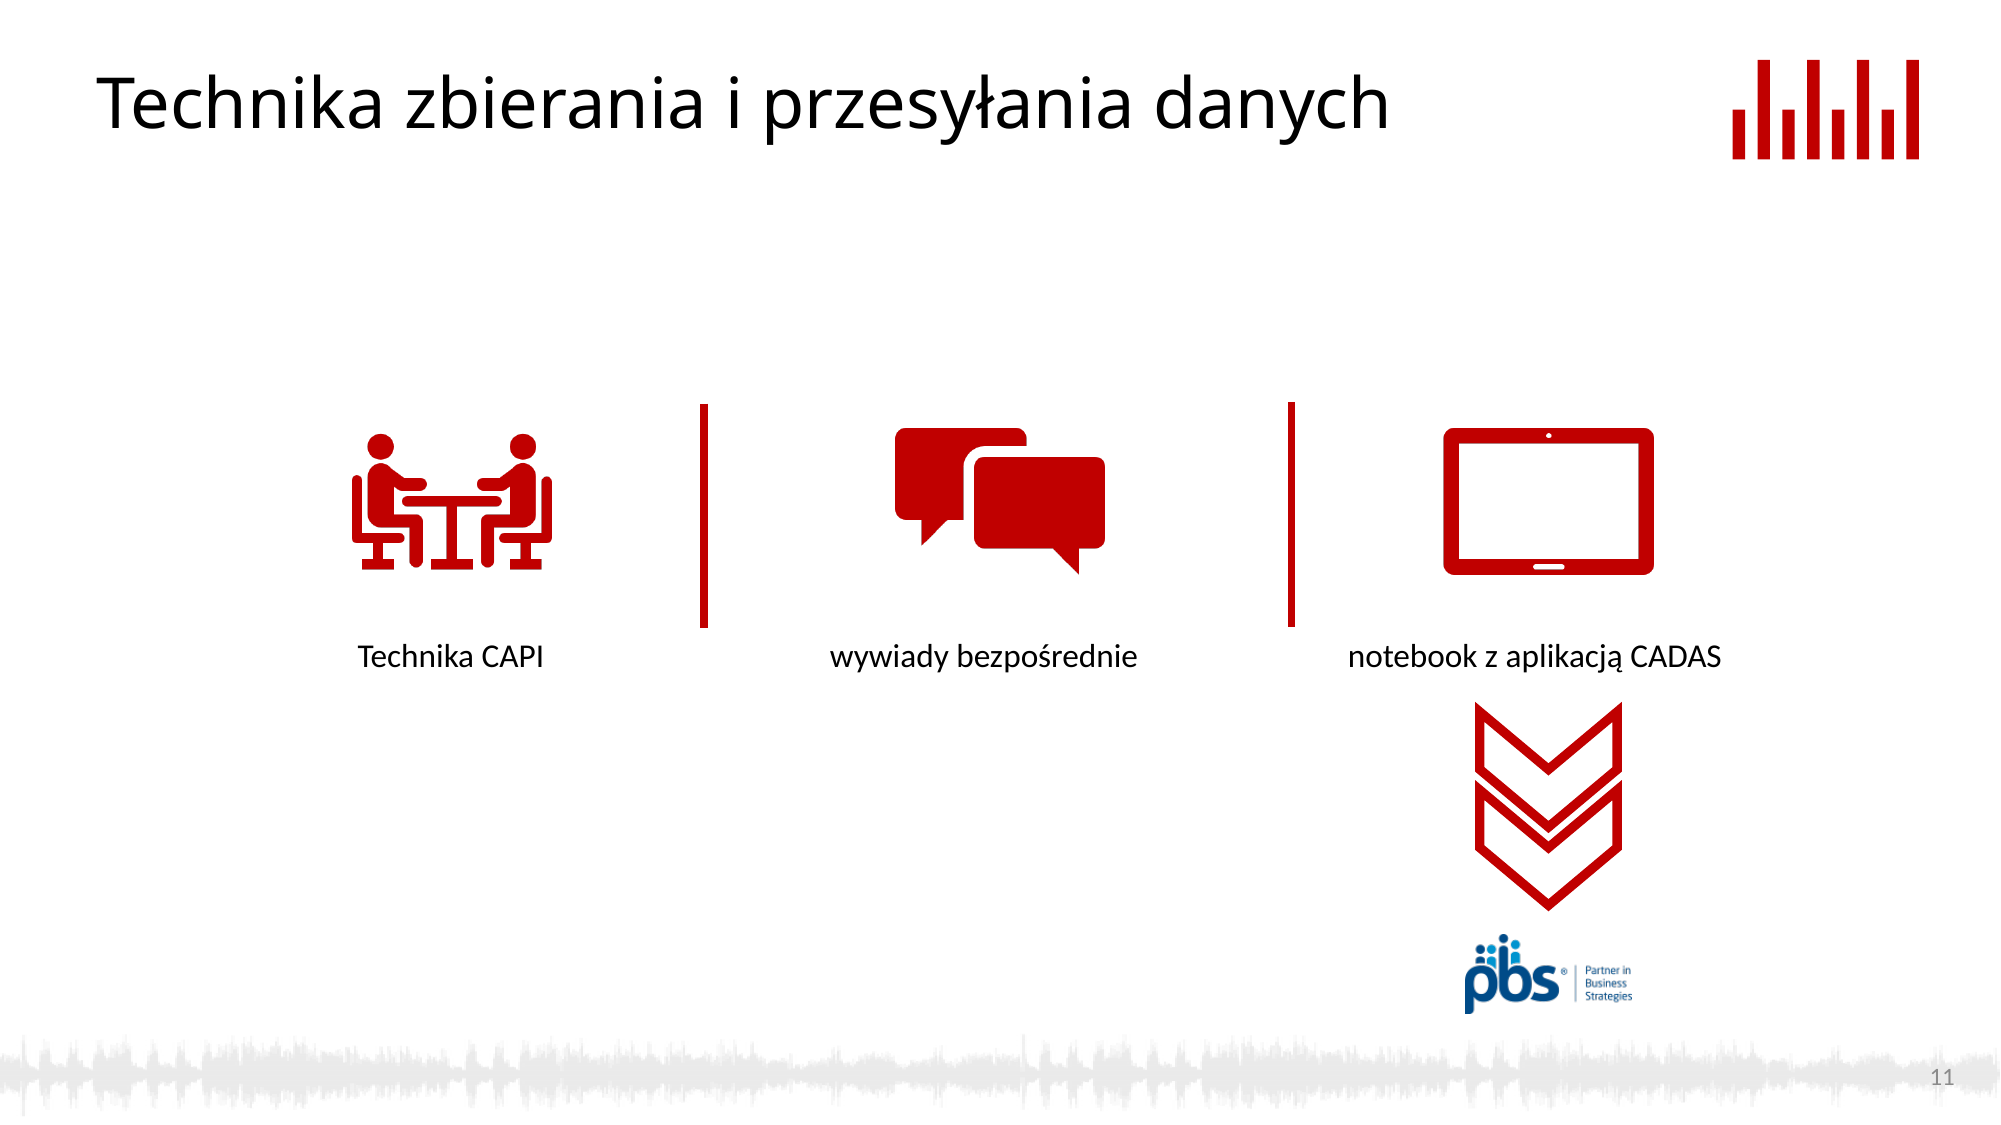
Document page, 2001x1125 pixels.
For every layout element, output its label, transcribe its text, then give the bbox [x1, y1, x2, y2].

picture [874, 375, 1126, 627]
title Technika zbierania i przesyłania danych [81, 59, 1549, 152]
picture [325, 375, 578, 627]
picture [1465, 934, 1632, 1015]
text_box Technika CAPI wywiady bezpośrednie notebook z aplikacją CADAS [342, 626, 1745, 682]
picture [1422, 375, 1675, 627]
text_box [1478, 709, 1619, 829]
slide_number 11 [1520, 1045, 1971, 1106]
text_box [1478, 787, 1619, 907]
